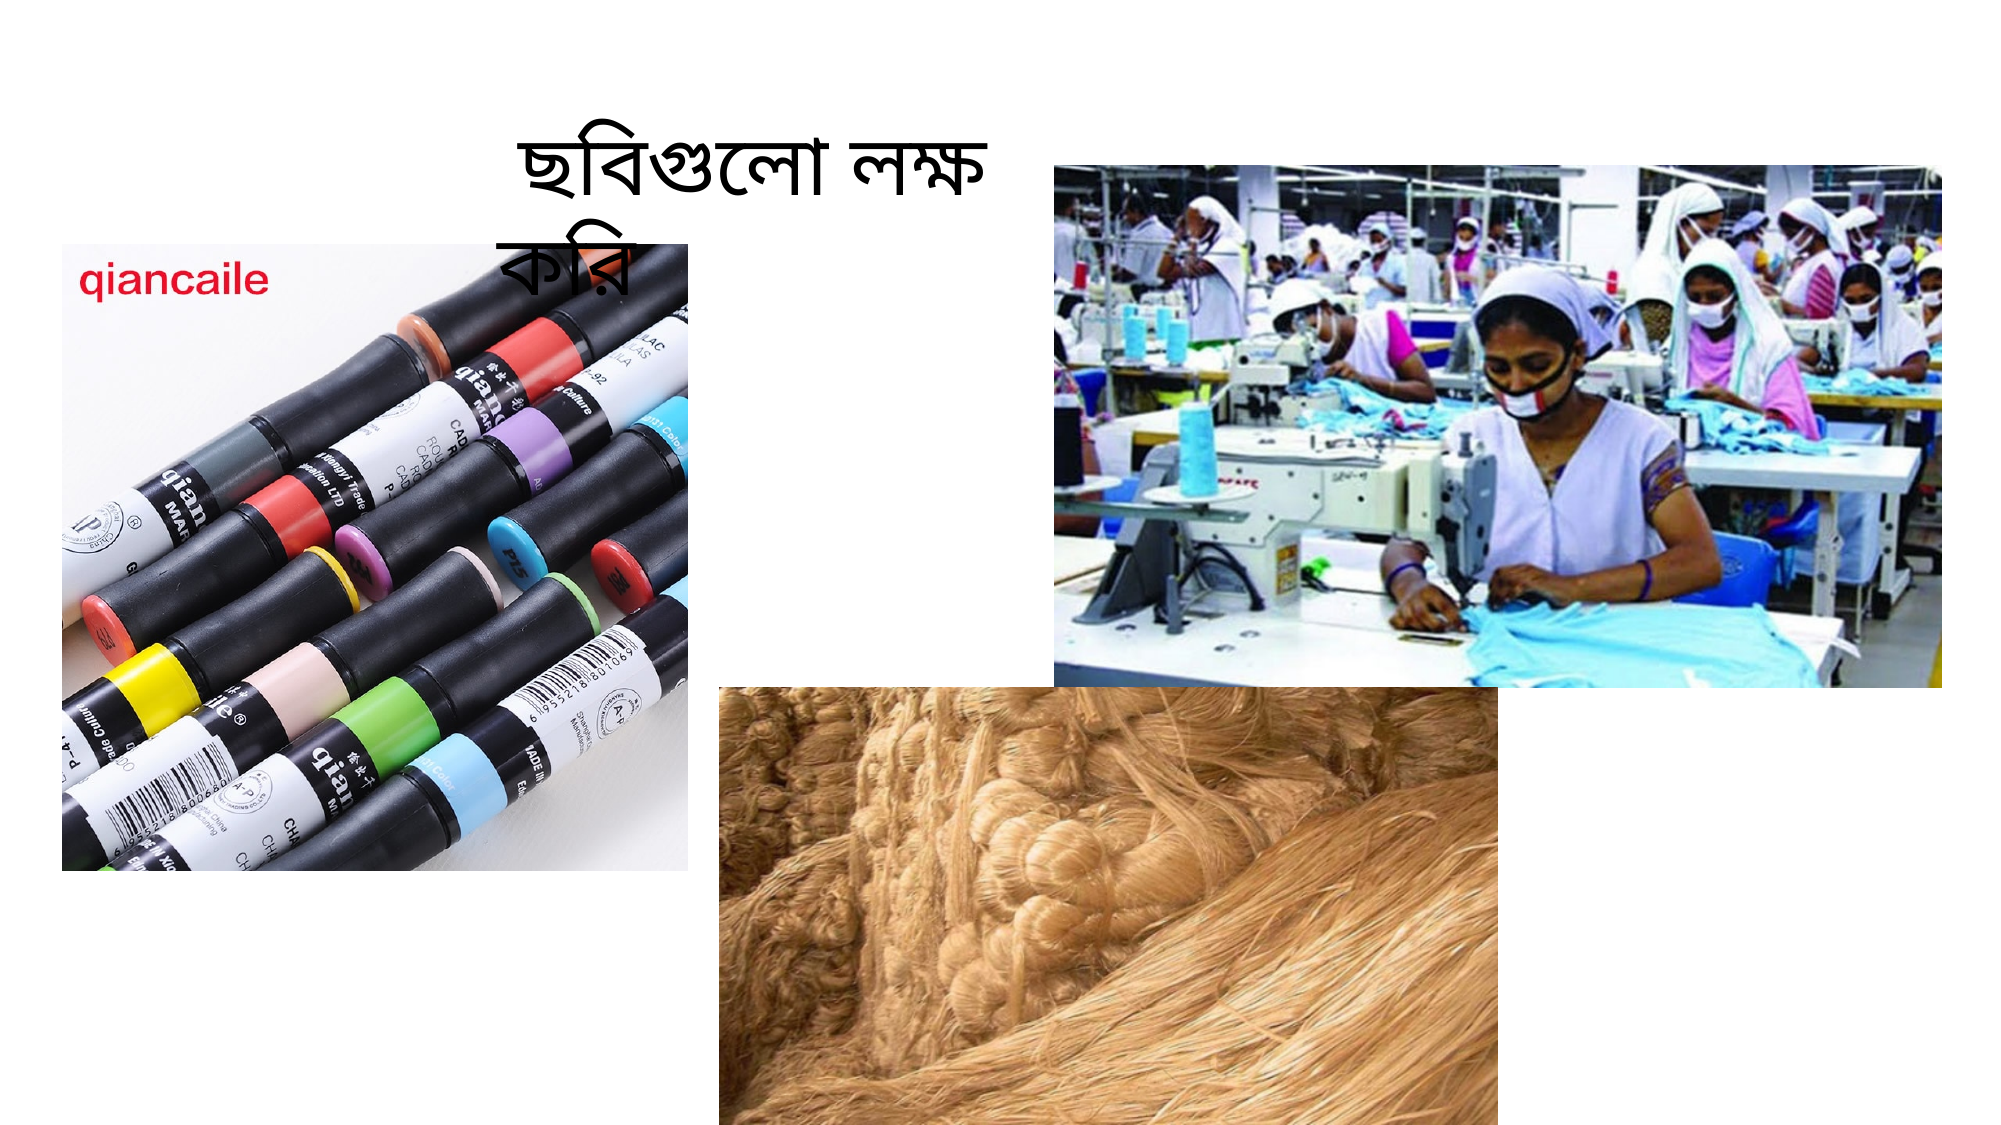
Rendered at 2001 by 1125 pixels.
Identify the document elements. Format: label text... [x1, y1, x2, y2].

text_box ছবিগুলো লক্ষ করি [482, 104, 1035, 320]
picture [62, 244, 688, 871]
picture [719, 165, 1942, 1125]
